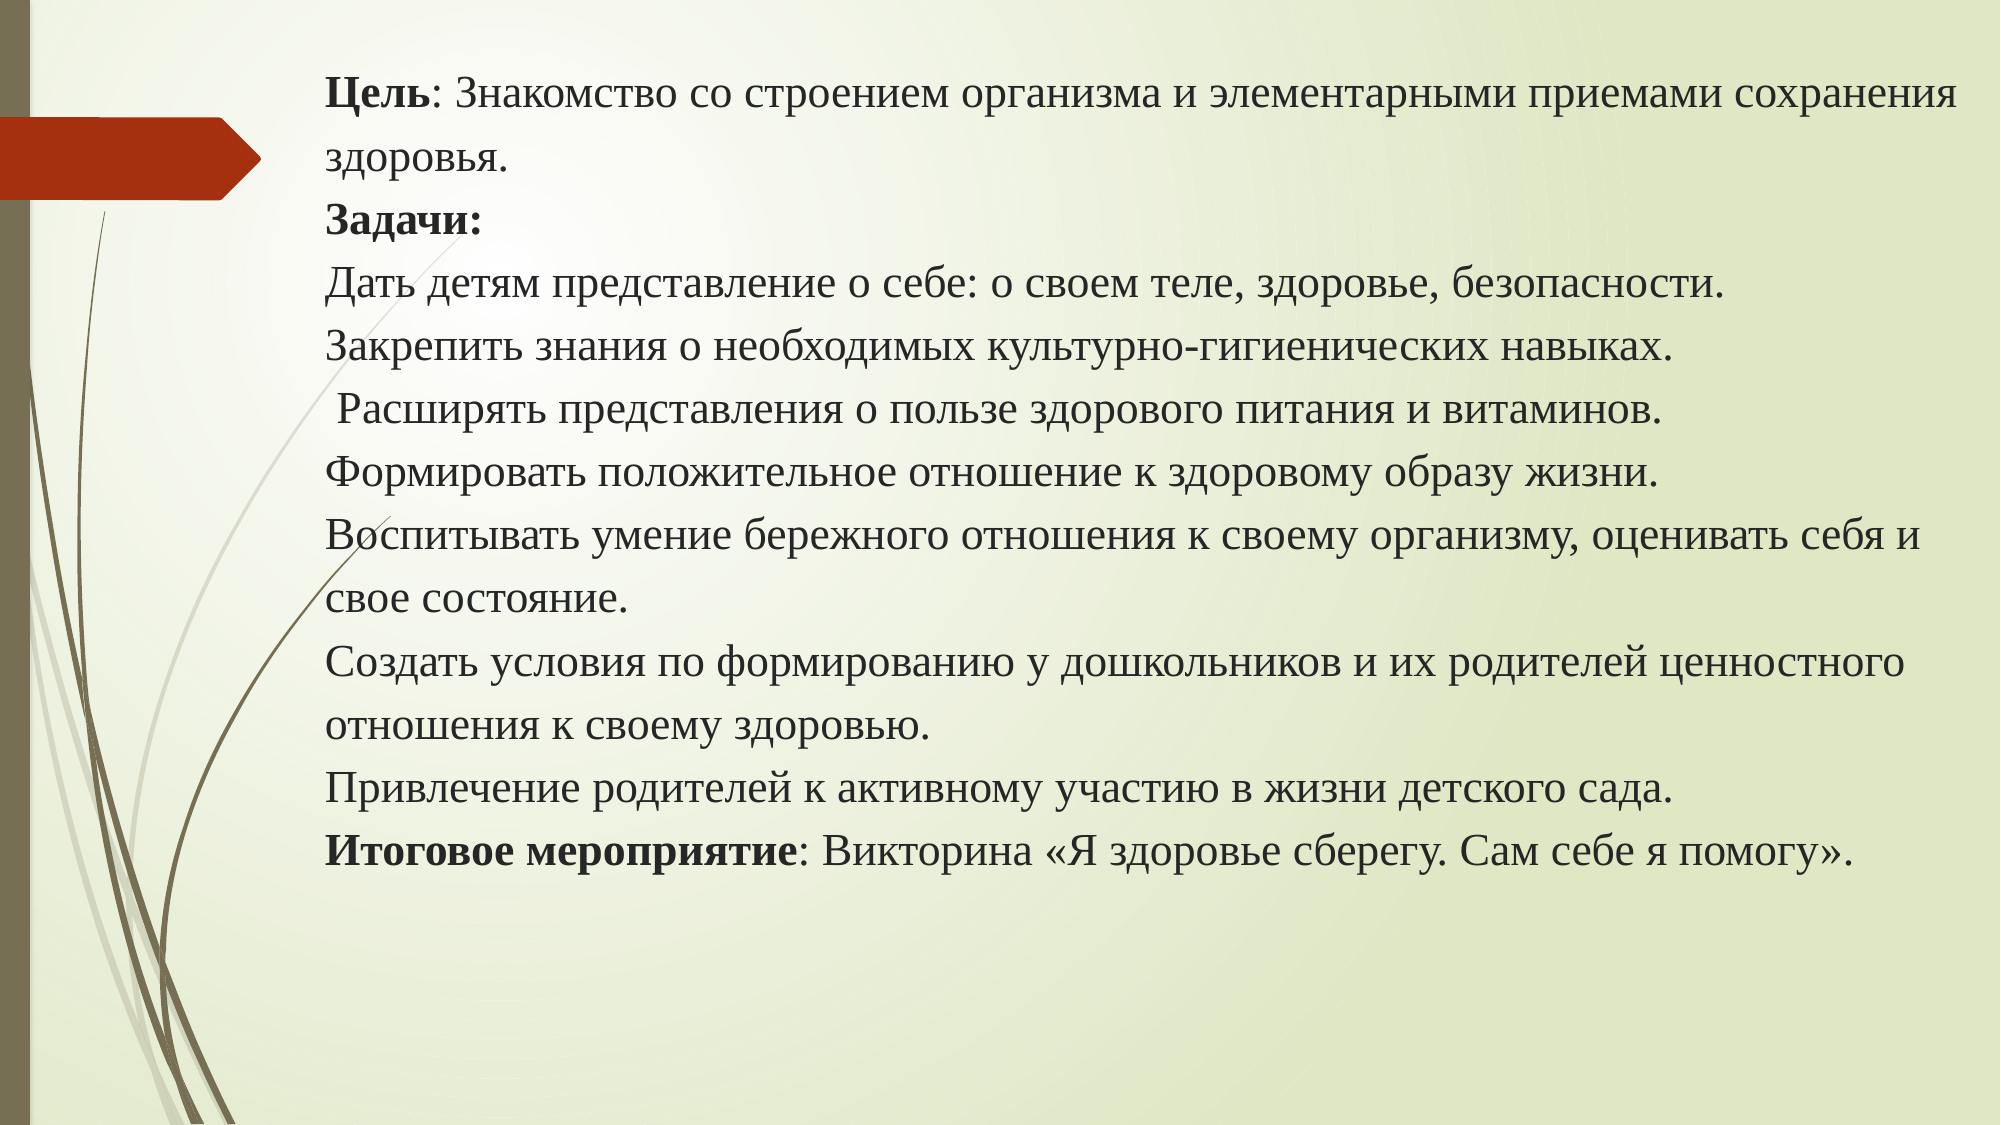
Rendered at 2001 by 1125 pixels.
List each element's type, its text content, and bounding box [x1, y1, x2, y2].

title Цель: Знакомство со строением организма и элементарными приемами сохранения здоровья. Задачи: Дать детям представление о себе: о своем теле, здоровье, безопасности. Закрепить знания о необходимых культурно-гигиенических навыках. Расширять представления о пользе здорового питания и витаминов. Формировать положительное отношение к здоровому образу жизни. Воспитывать умение бережного отношения к своему организму, оценивать себя и свое состояние. Создать условия по формированию у дошкольников и их родителей ценностного отношения к своему здоровью. Привлечение родителей к активному участию в жизни детского сада. Итоговое мероприятие: Викторина «Я здоровье сберегу. Сам себе я помогу». [309, 46, 2000, 1002]
